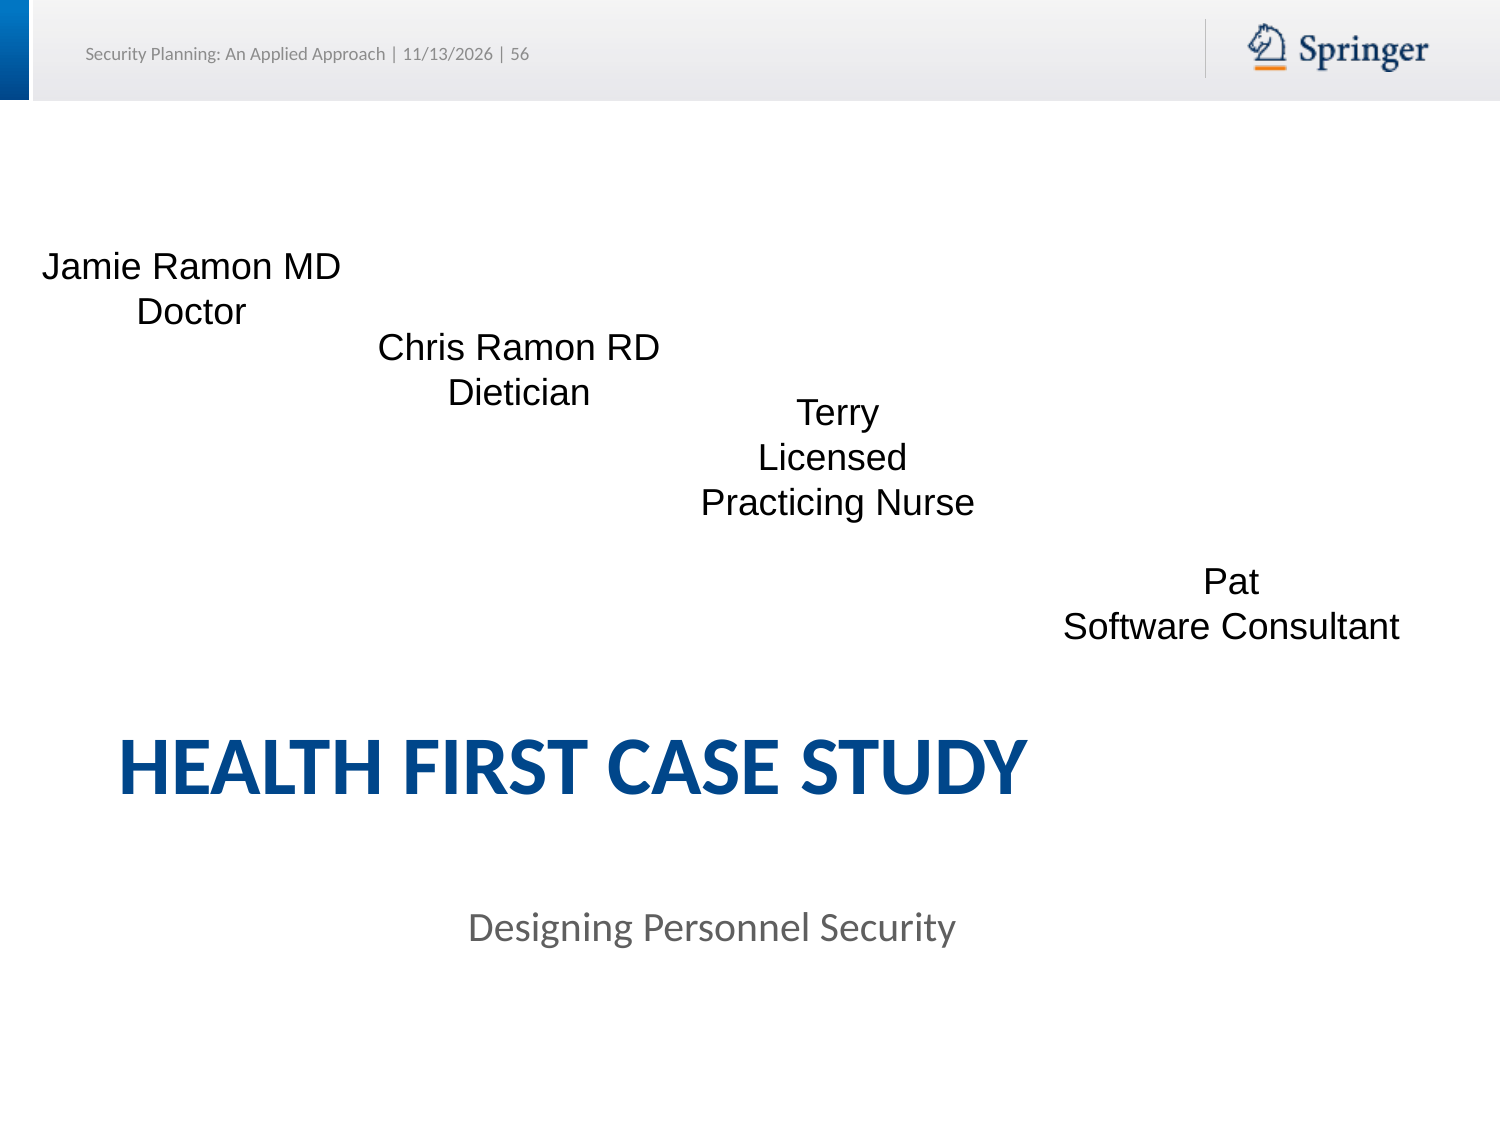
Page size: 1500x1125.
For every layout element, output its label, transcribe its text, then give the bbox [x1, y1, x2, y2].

list Designing Personnel Security [75, 837, 1350, 950]
text_box Chris Ramon RD Dietician [362, 315, 676, 421]
picture [33, 0, 1500, 101]
text_box Jamie Ramon MD Doctor [26, 234, 357, 340]
text_box Terry Licensed Practicing Nurse [685, 380, 990, 530]
title Health First Case Study [118, 722, 1394, 947]
text_box Pat Software Consultant [1047, 549, 1415, 655]
